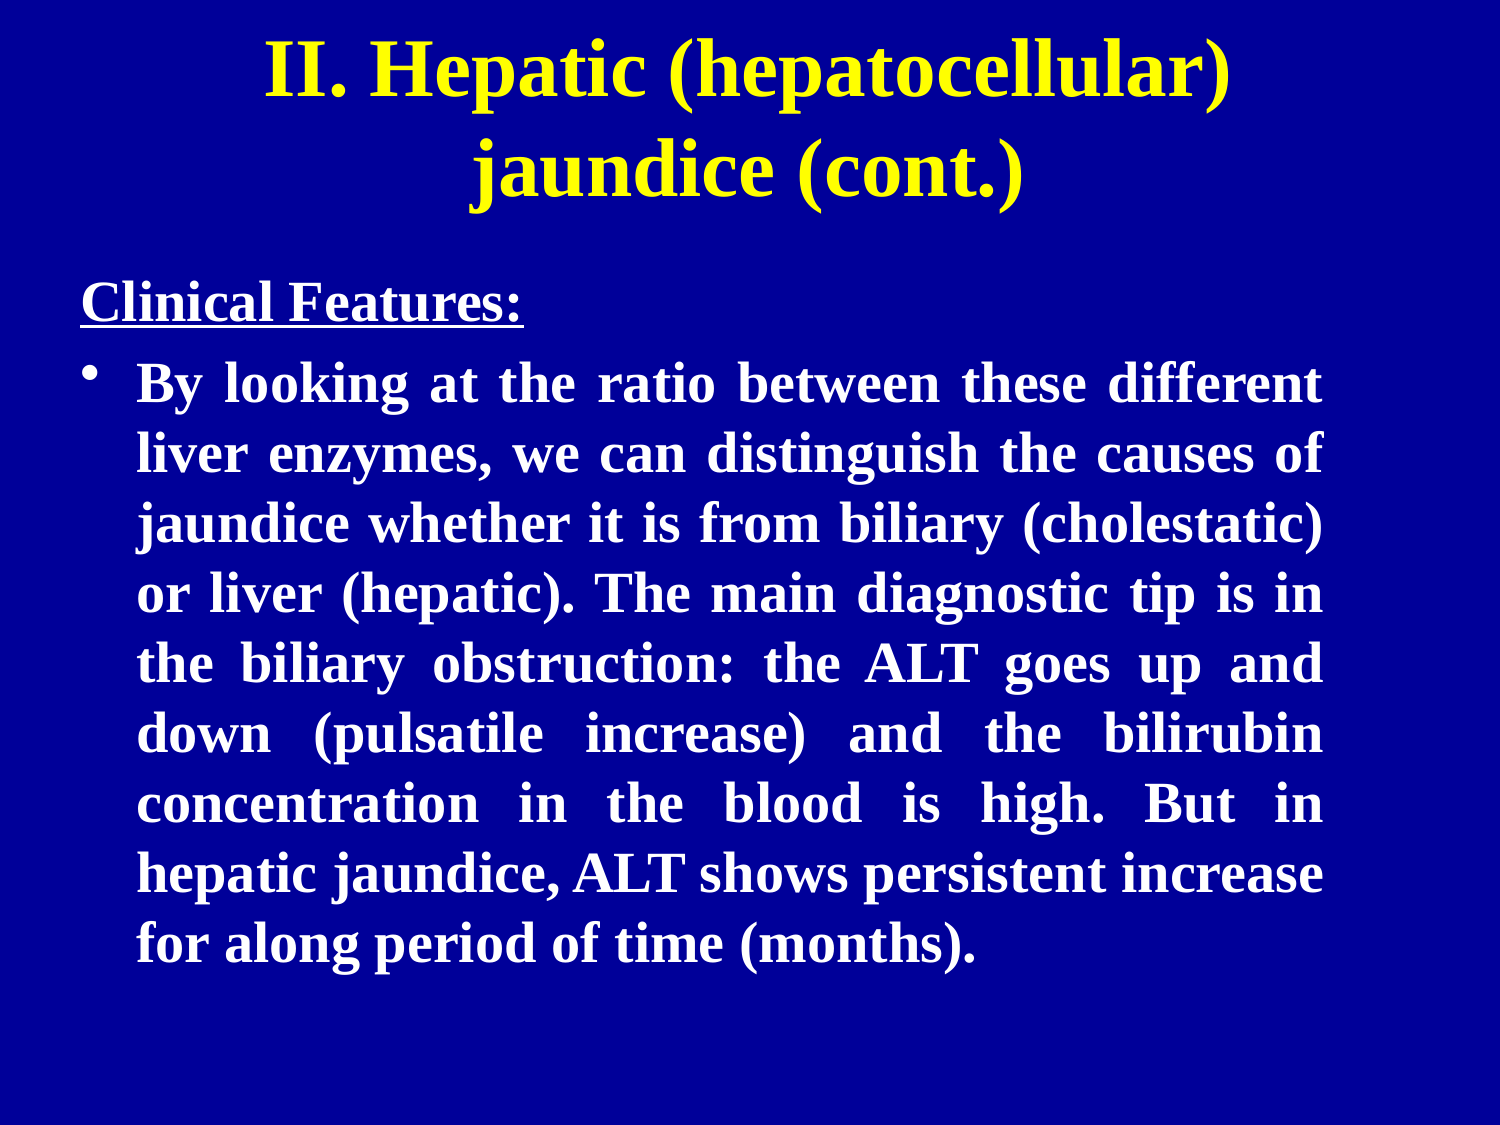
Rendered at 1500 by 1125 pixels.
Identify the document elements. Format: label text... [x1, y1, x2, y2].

list Clinical Features: By looking at the ratio between these different liver enzymes, we can distinguish the causes of jaundice whether it is from biliary (cholestatic) or liver (hepatic). The main diagnostic tip is in the biliary obstruction: the ALT goes up and down (pulsatile increase) and the bilirubin concentration in the blood is high. But in hepatic jaundice, ALT shows persistent increase for along period of time (months). [64, 255, 1341, 931]
title II. Hepatic (hepatocellular) jaundice (cont.) [110, 18, 1387, 207]
